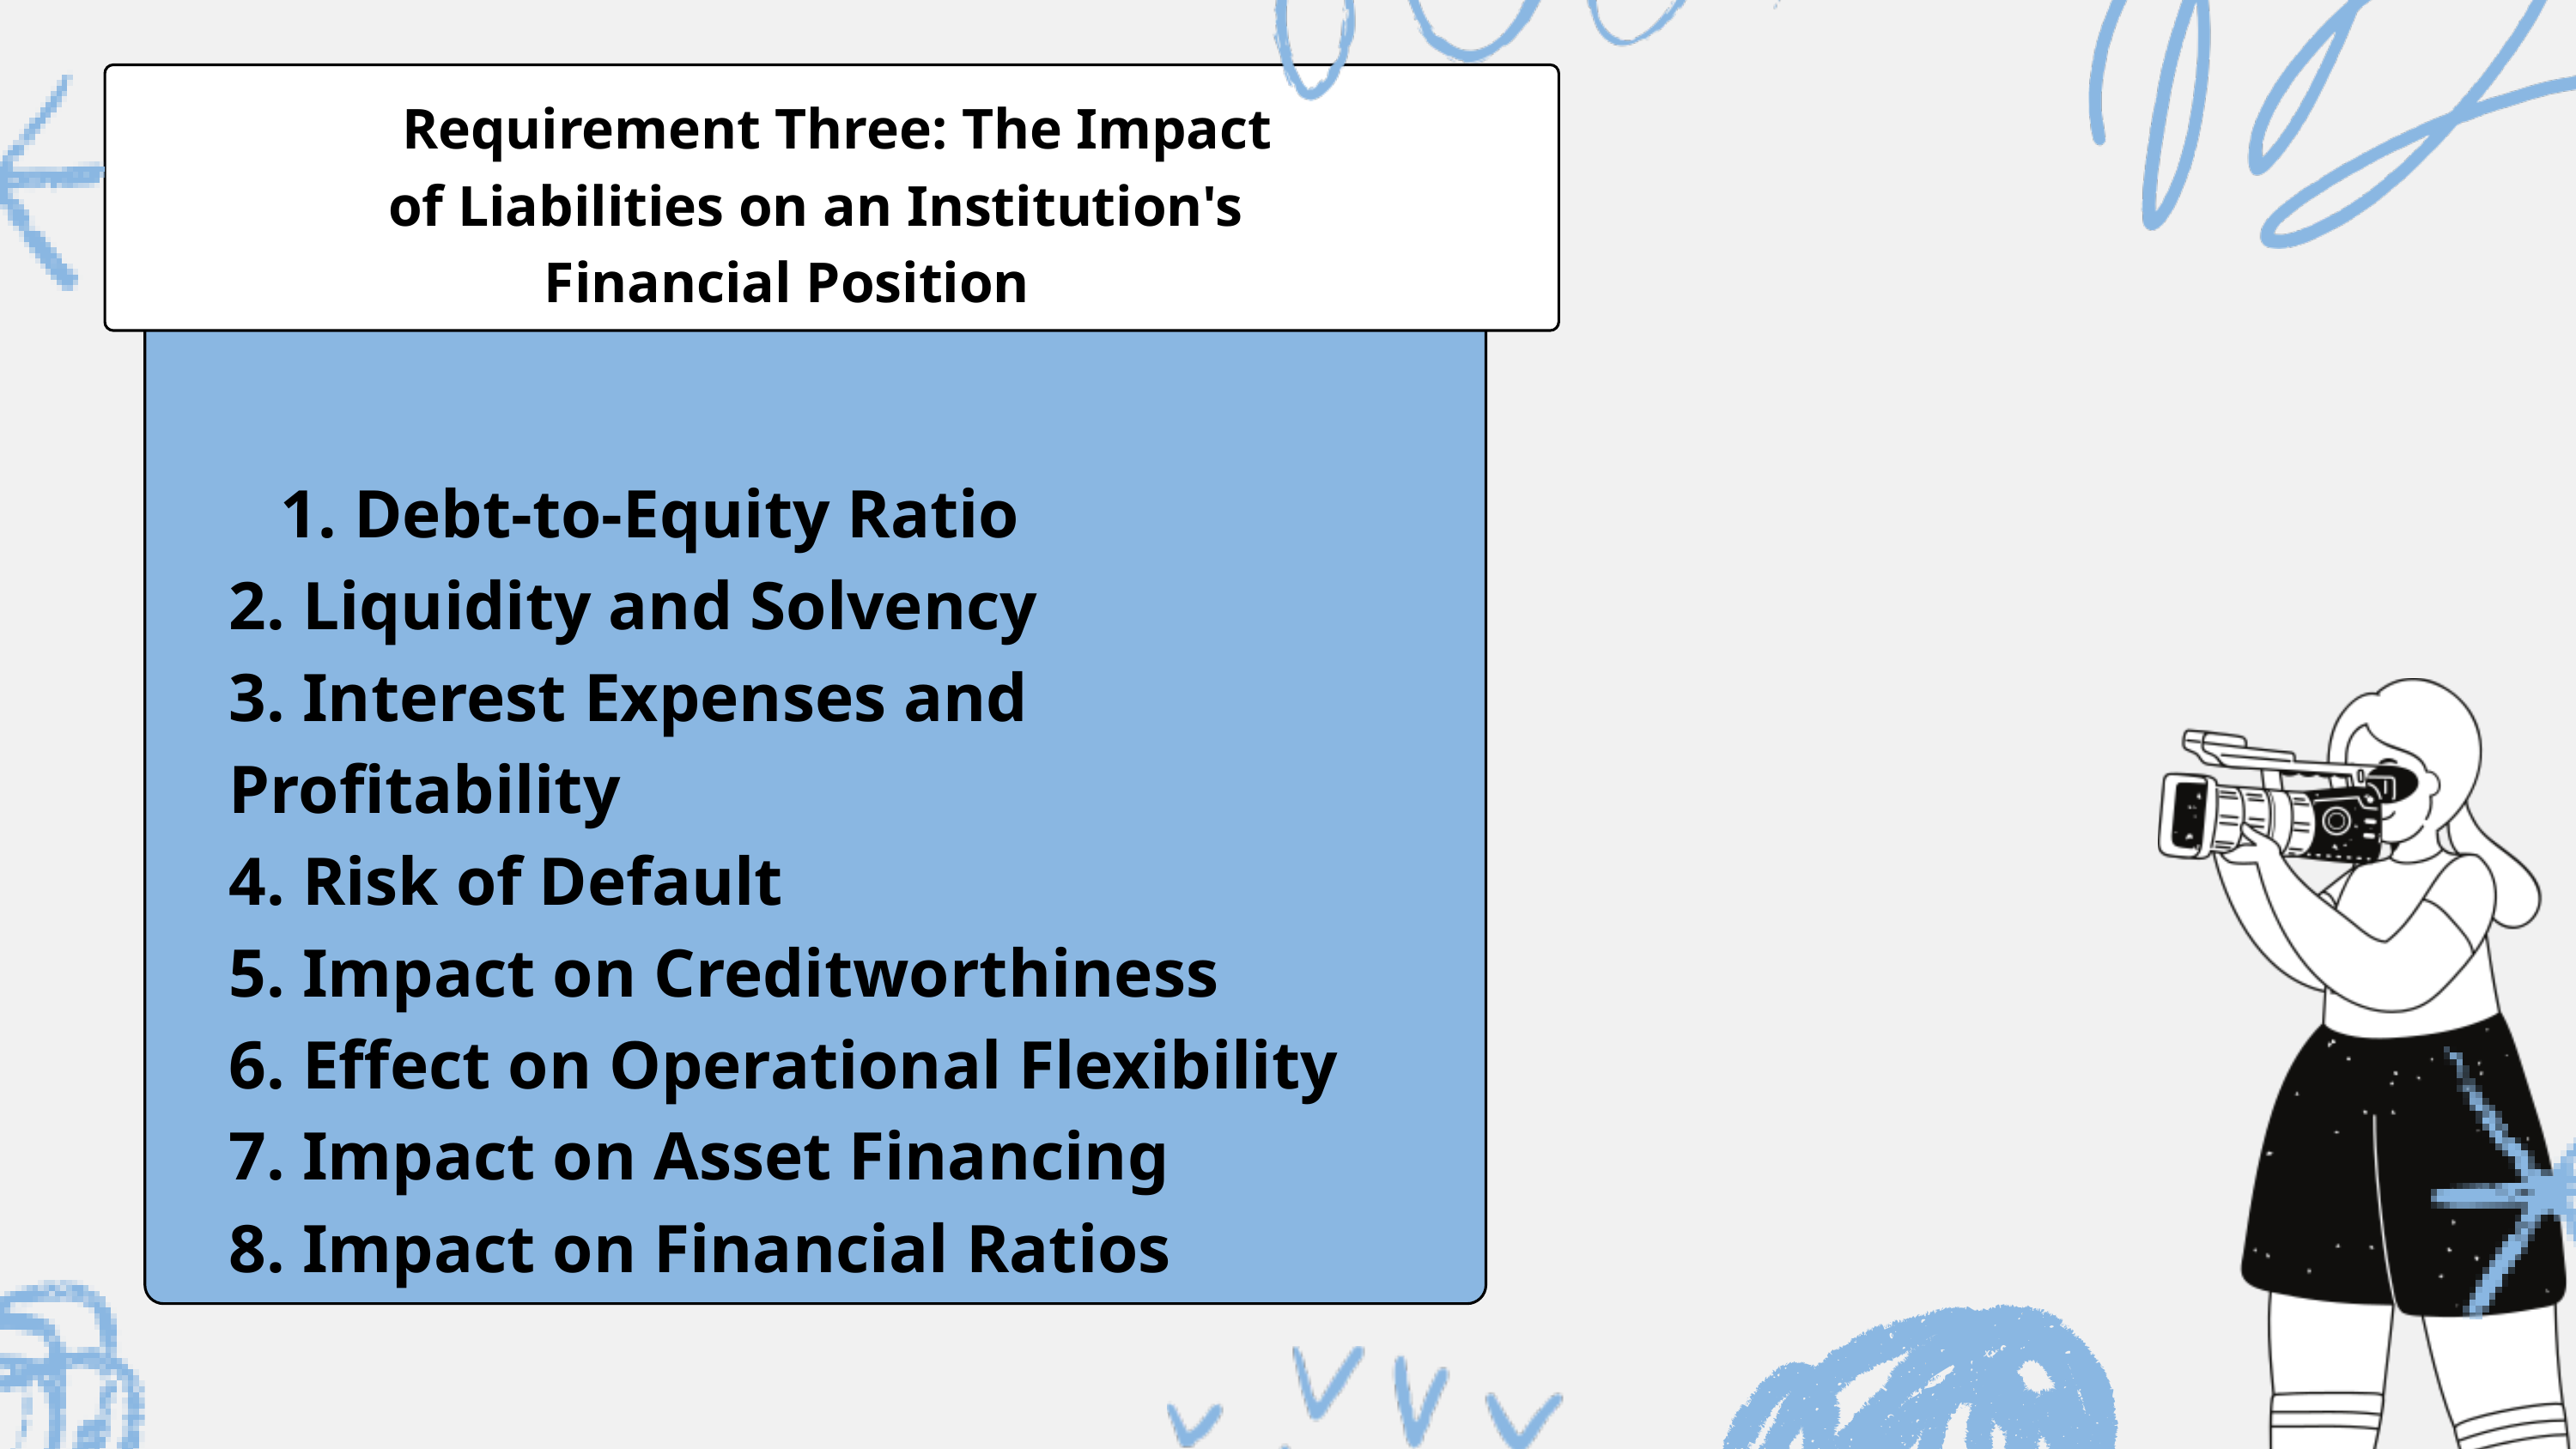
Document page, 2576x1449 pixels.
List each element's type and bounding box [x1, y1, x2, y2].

text_box [0, 64, 104, 291]
text_box [1707, 1303, 2119, 1449]
text_box [1167, 1346, 1614, 1449]
text_box [2088, 0, 2576, 249]
text_box [2431, 1046, 2576, 1319]
text_box [2158, 678, 2576, 1449]
text_box [1188, 0, 1783, 102]
text_box [104, 64, 1559, 331]
text_box [0, 1280, 145, 1449]
text_box [144, 341, 1486, 1304]
